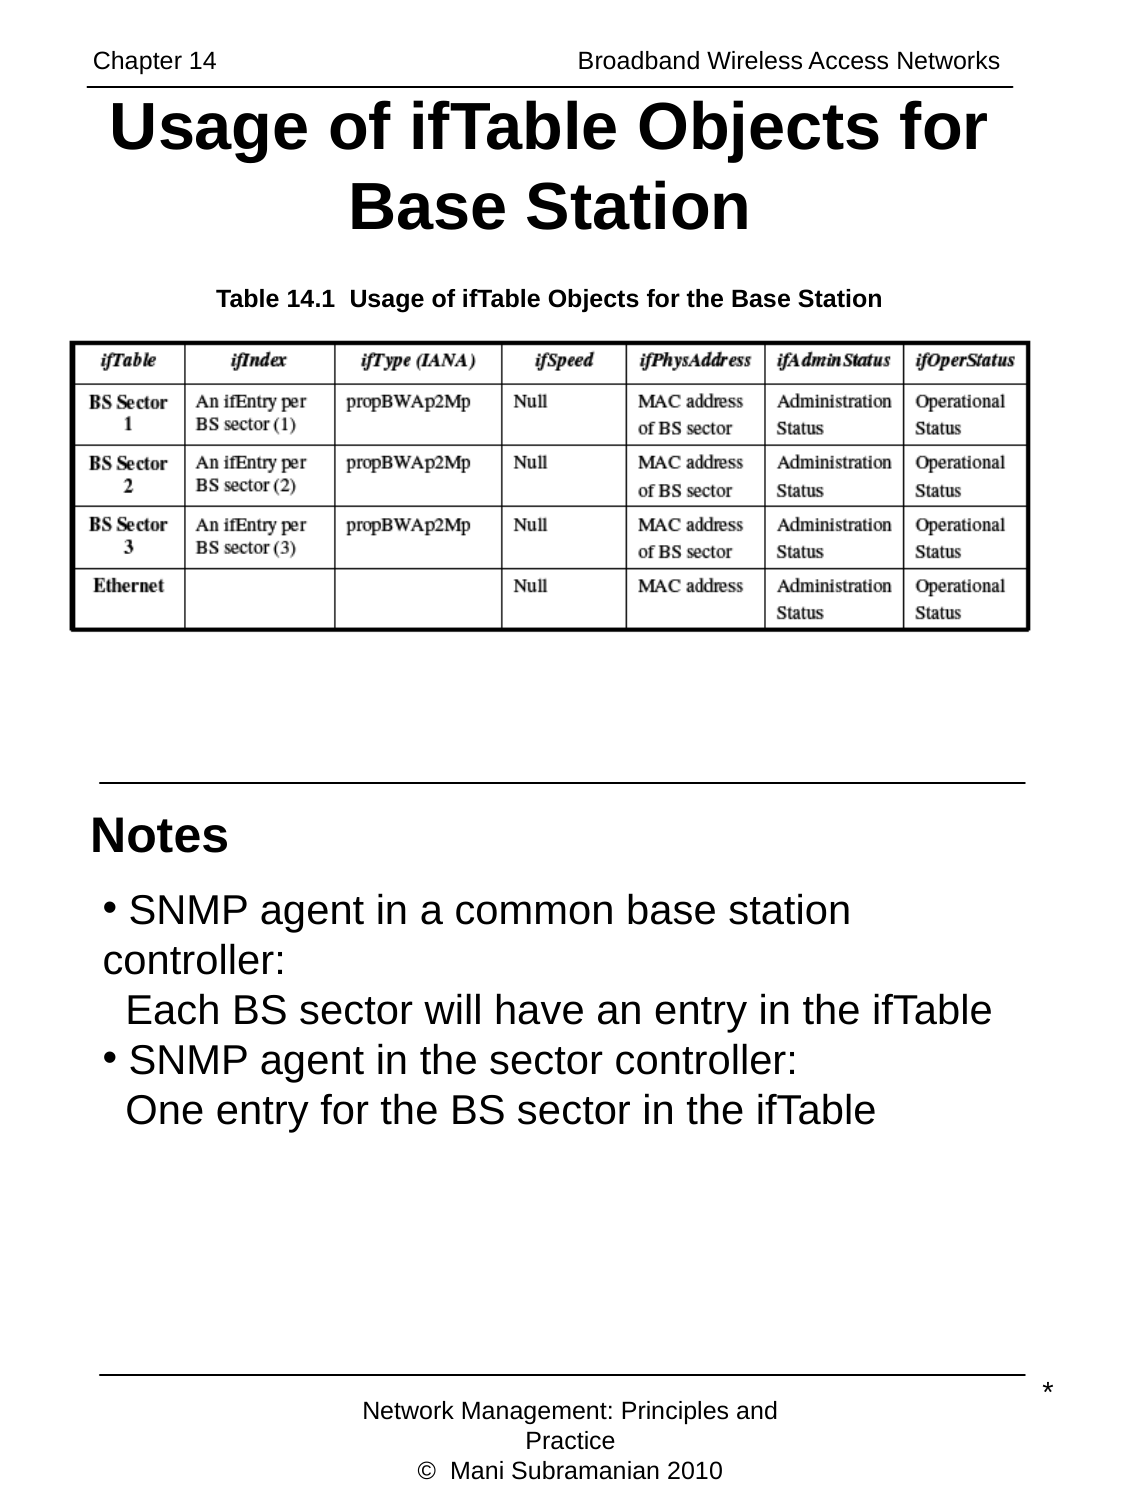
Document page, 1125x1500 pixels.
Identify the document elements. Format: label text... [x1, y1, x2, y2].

text_box Notes [0, 795, 250, 871]
text_box Table 14.1 Usage of ifTable Objects for the Base Station [75, 275, 1025, 321]
text_box * [806, 1365, 1069, 1470]
text_box Network Management: Principles and Practice © Mani Subramanian 2010 [299, 1387, 806, 1463]
picture [49, 324, 1063, 643]
title Usage of ifTable Objects for Base Station [87, 88, 1013, 238]
text_box SNMP agent in a common base station controller: Each BS sector will have an entry in the ifTable SNMP agent in the sector controller: One entry for the BS sector in the ifTable [87, 875, 1060, 1141]
text_box Chapter 14 Broadband Wireless Access Networks [50, 37, 1017, 83]
